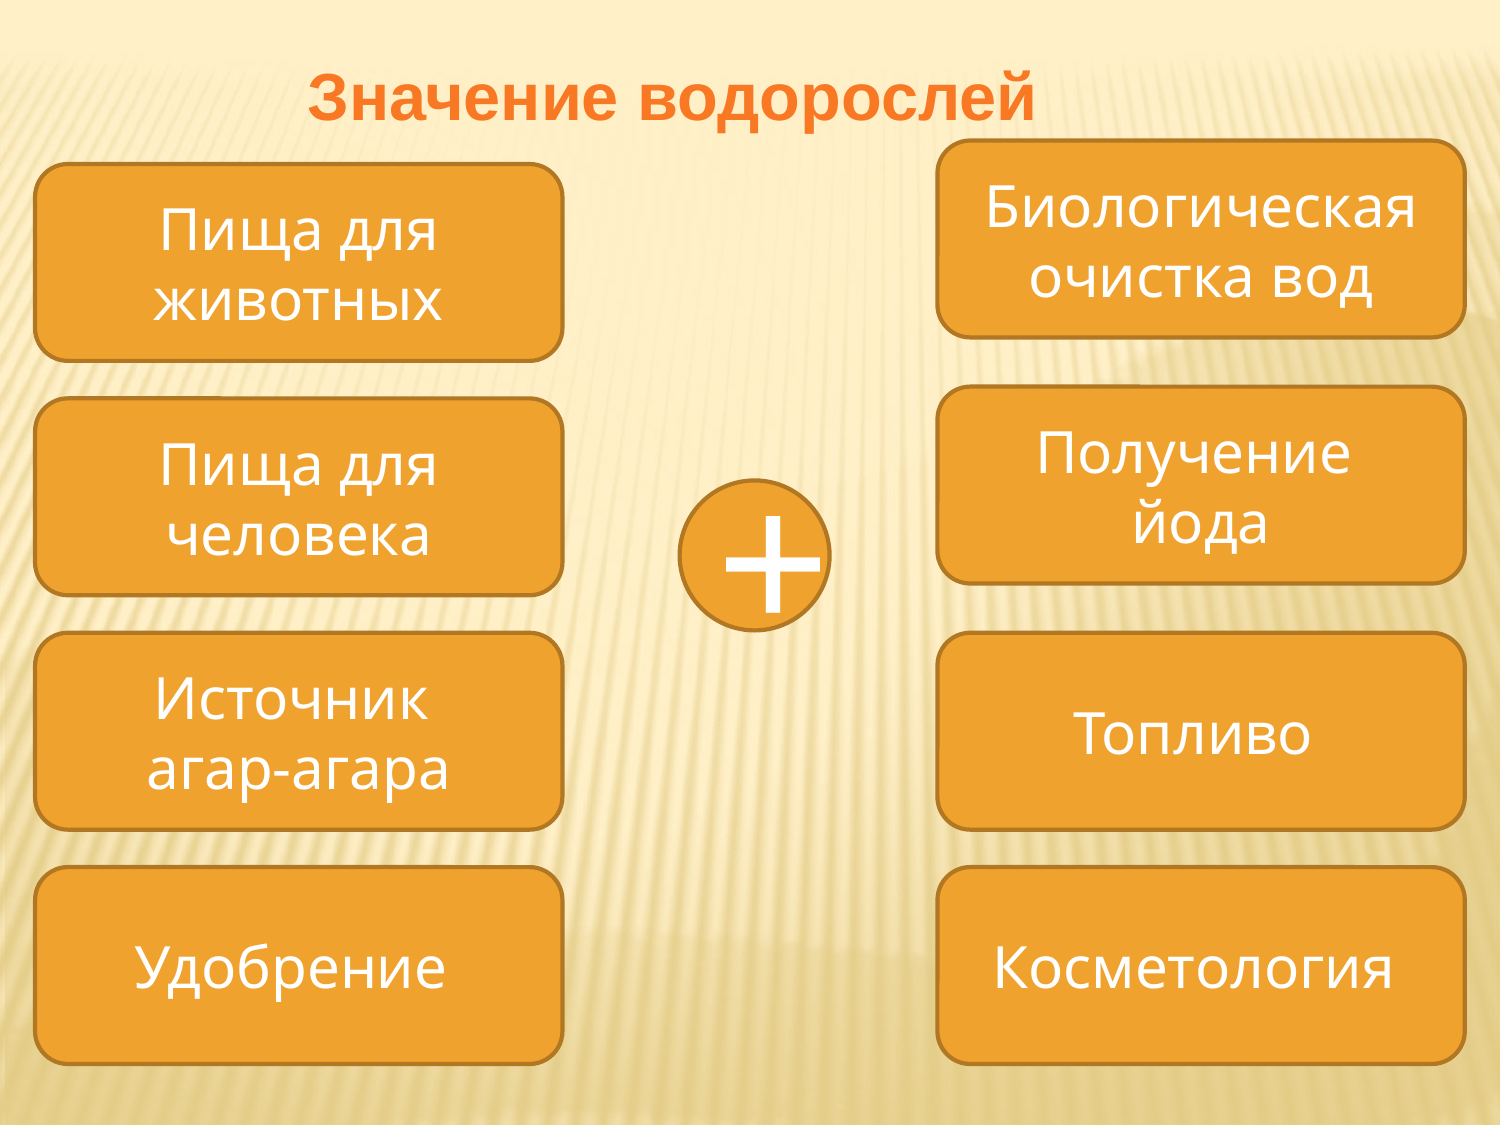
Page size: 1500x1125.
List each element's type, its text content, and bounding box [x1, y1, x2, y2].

text_box Пища для животных [32, 161, 565, 363]
text_box Косметология [935, 864, 1467, 1067]
text_box + [677, 478, 832, 633]
text_box Удобрение [32, 864, 565, 1067]
text_box Биологическая очистка вод [935, 138, 1467, 340]
text_box Получение йода [935, 384, 1467, 586]
text_box Топливо [935, 630, 1467, 832]
text_box Пища для человека [32, 396, 565, 598]
text_box Значение водорослей [292, 46, 1383, 142]
text_box [1066, 703, 1078, 764]
text_box Источник агар-агара [32, 630, 565, 832]
